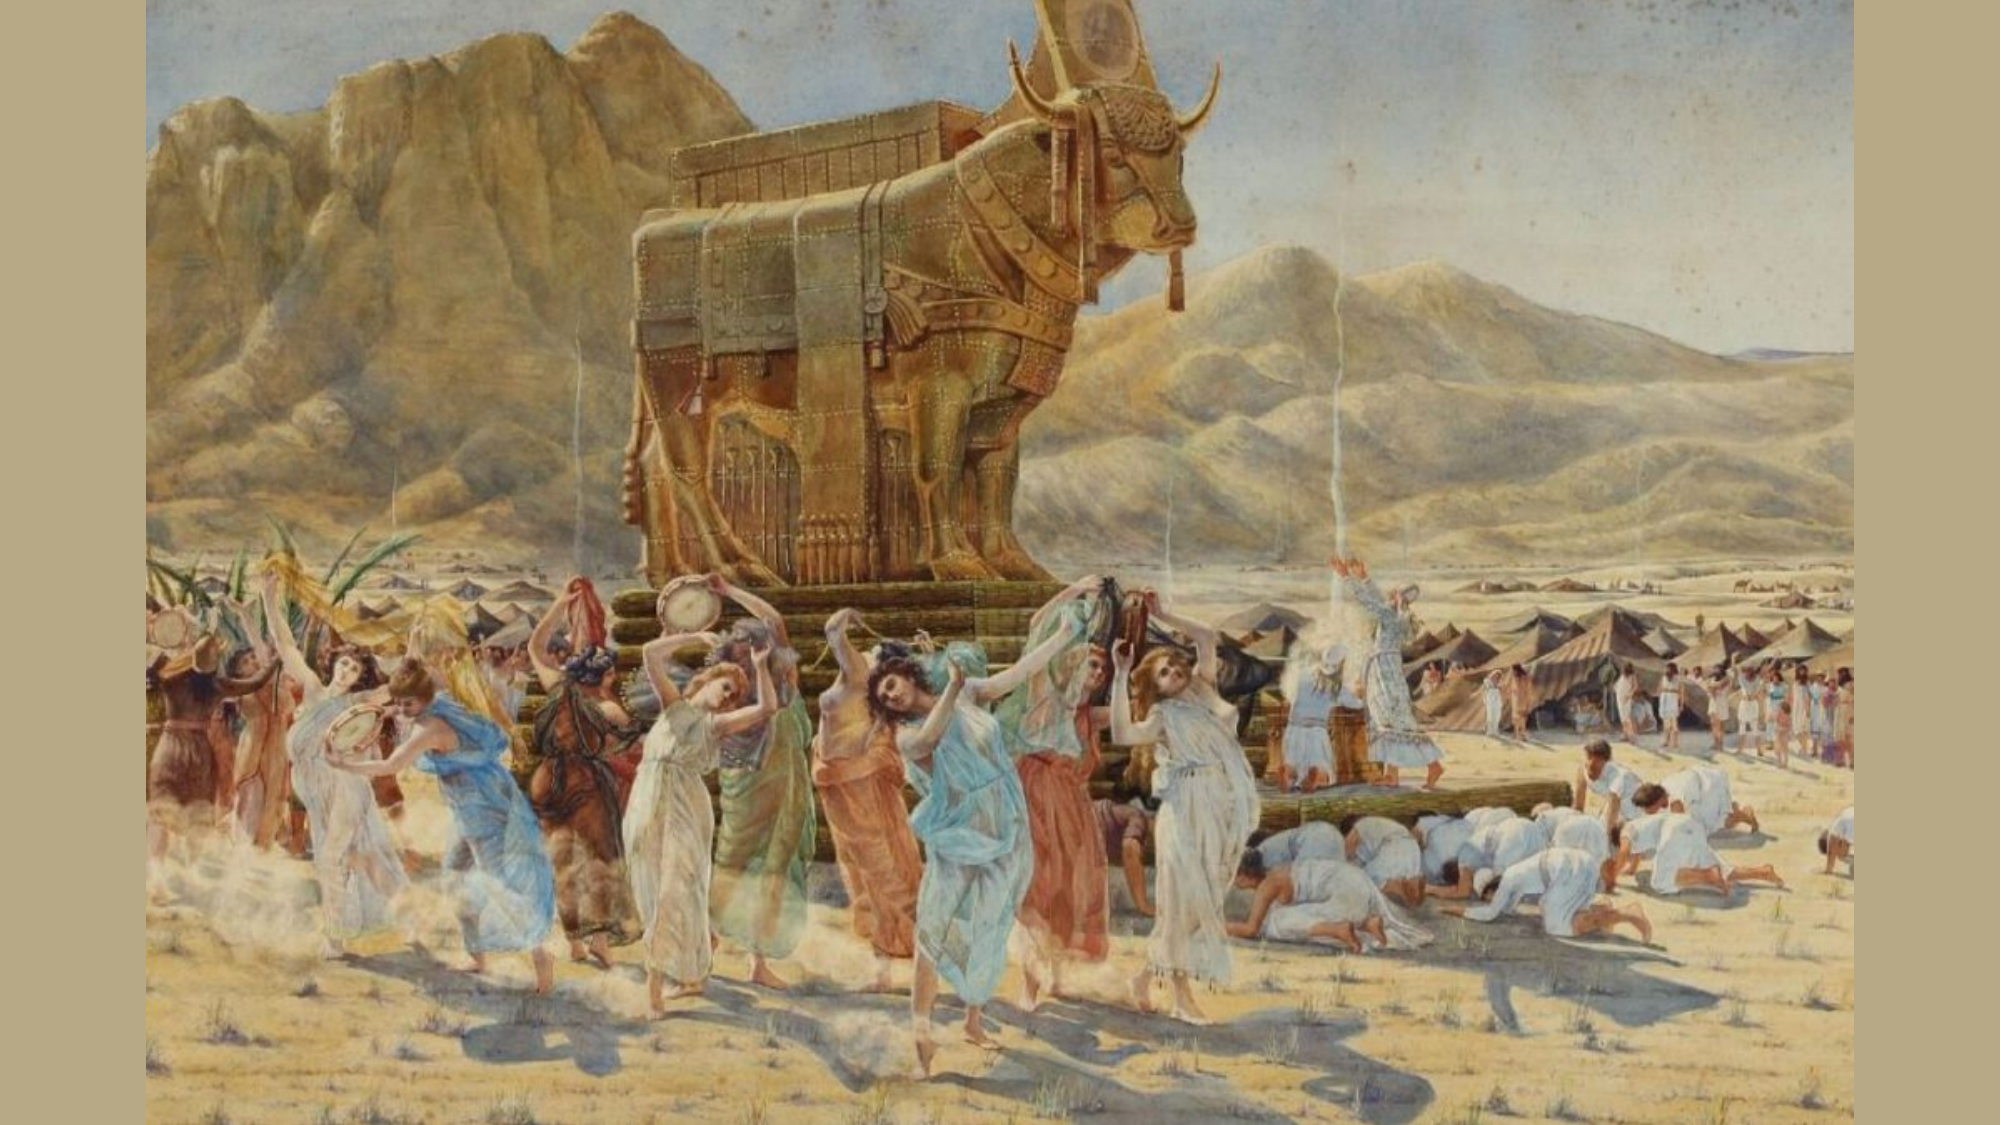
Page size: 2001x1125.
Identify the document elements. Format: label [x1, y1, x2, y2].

picture [146, 0, 1854, 1125]
